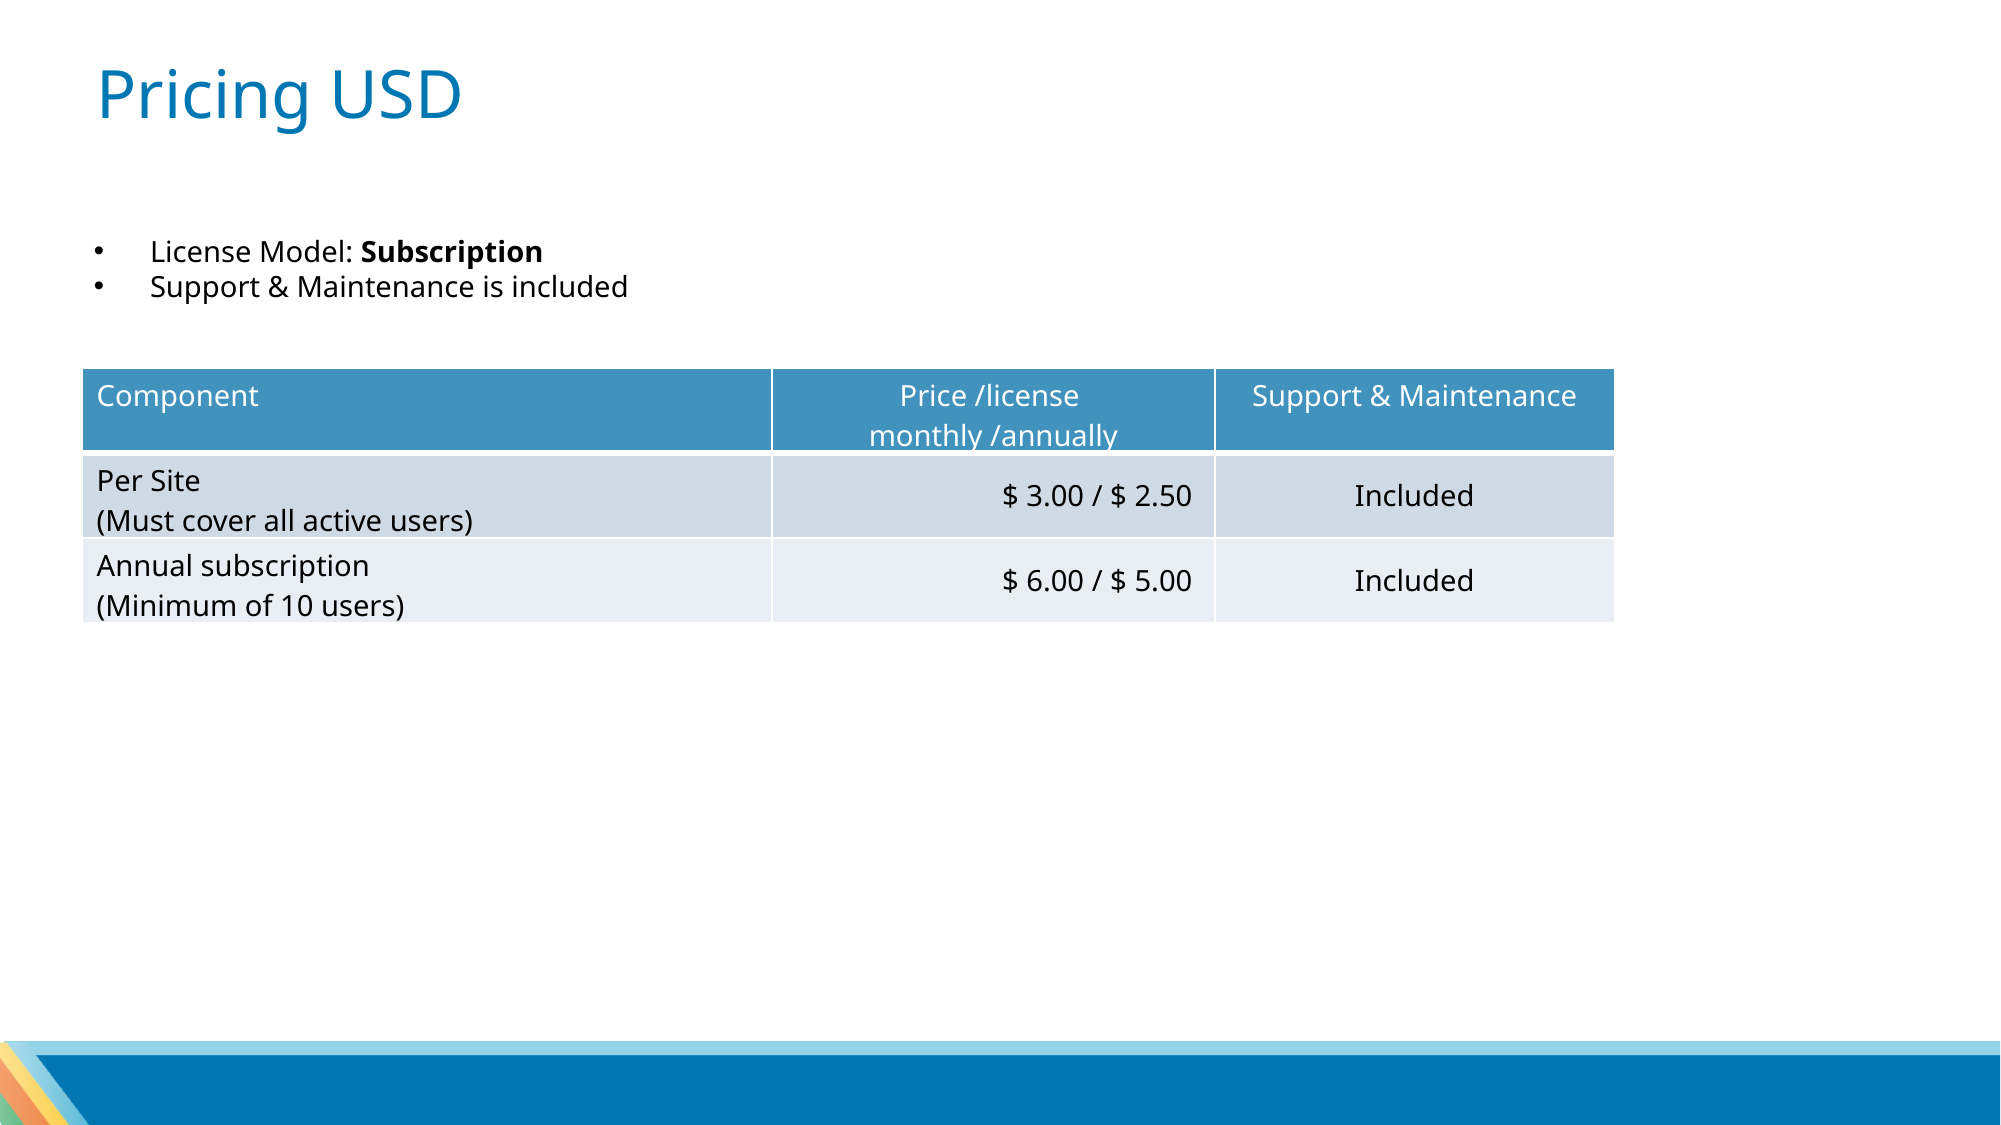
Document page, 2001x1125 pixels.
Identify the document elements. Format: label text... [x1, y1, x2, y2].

text_box Pricing USD [81, 53, 1919, 144]
table_header Price /license monthly /annually [773, 369, 1214, 450]
table_cell Included [1216, 539, 1614, 622]
table_cell $ 6.00 / $ 5.00 [773, 539, 1214, 622]
table_header Support & Maintenance [1216, 369, 1614, 450]
text_box License Model: Subscription Support & Maintenance is included [79, 225, 644, 346]
table_cell Annual subscription (Minimum of 10 users) [83, 539, 771, 622]
table_cell Per Site (Must cover all active users) [83, 456, 771, 537]
table_cell $ 3.00 / $ 2.50 [773, 456, 1214, 537]
table_header Component [83, 369, 771, 450]
table_cell Included [1216, 456, 1614, 537]
picture [0, 1041, 2001, 1125]
